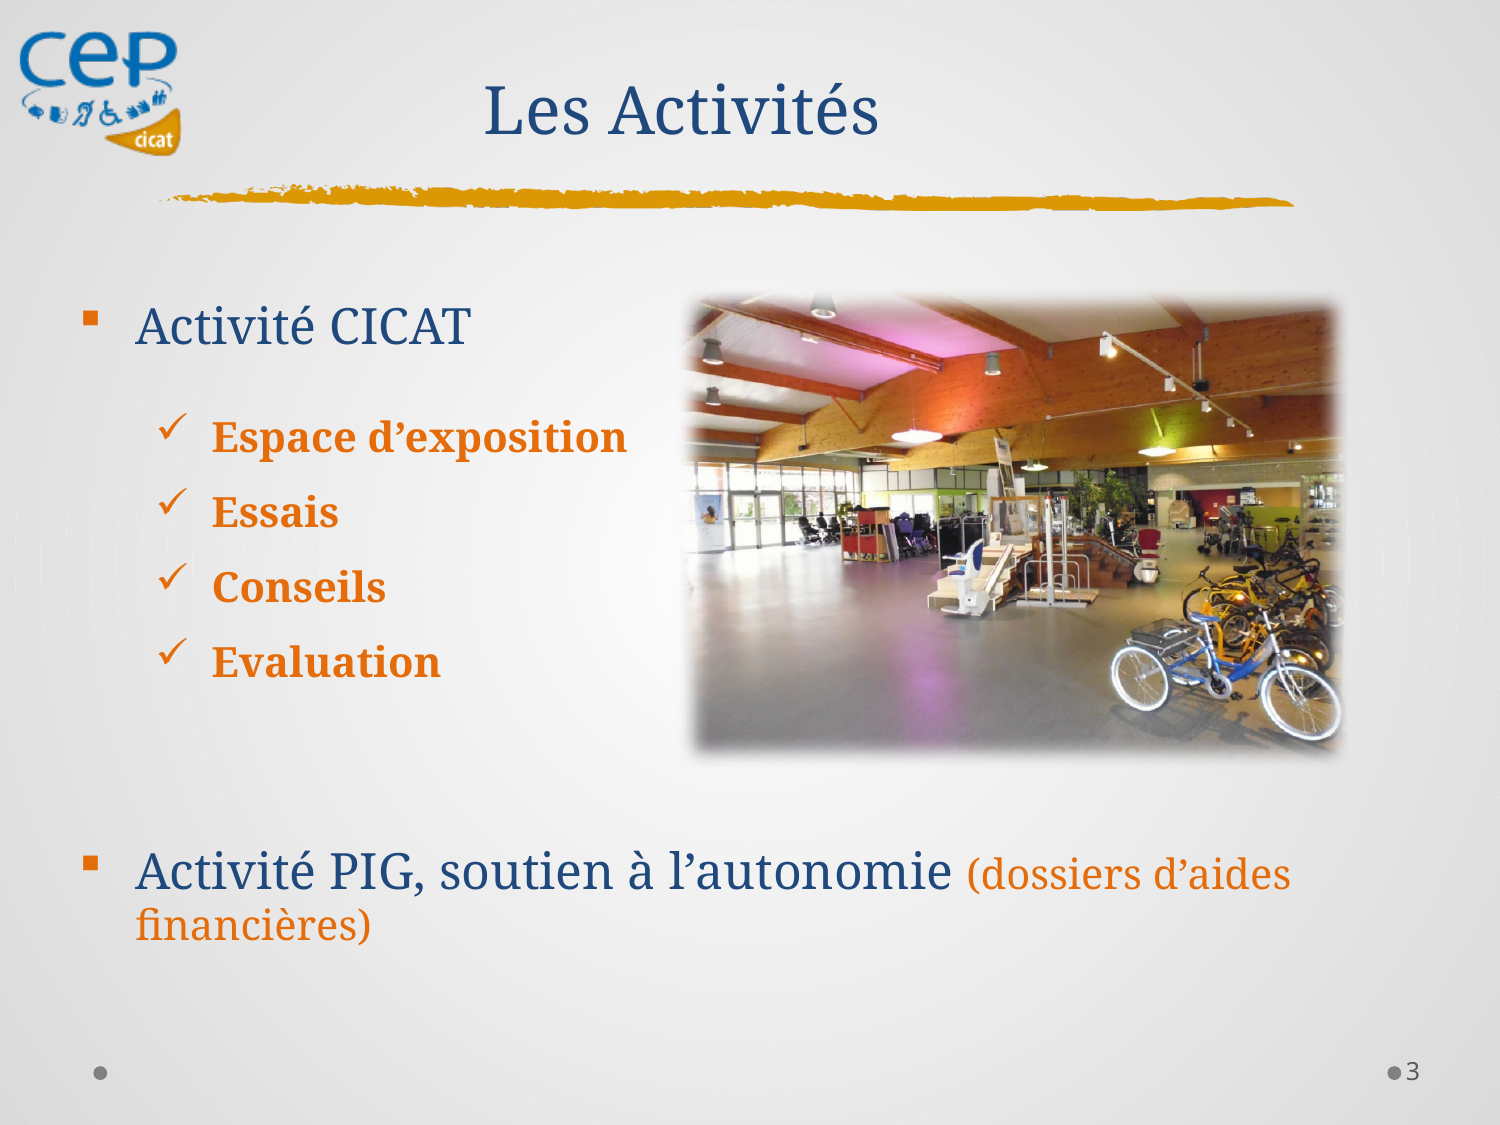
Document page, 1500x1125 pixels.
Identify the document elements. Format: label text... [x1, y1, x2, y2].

list Activité CICAT Activité PIG, soutien à l’autonomie (dossiers d’aides financières) [64, 287, 1366, 1037]
slide_number 3 [1401, 1042, 1494, 1103]
picture [0, 7, 206, 180]
text_box Espace d’exposition Essais Conseils Evaluation [95, 378, 672, 728]
picture [677, 286, 1352, 770]
title Les Activités [230, 0, 1152, 156]
picture [159, 184, 1294, 212]
